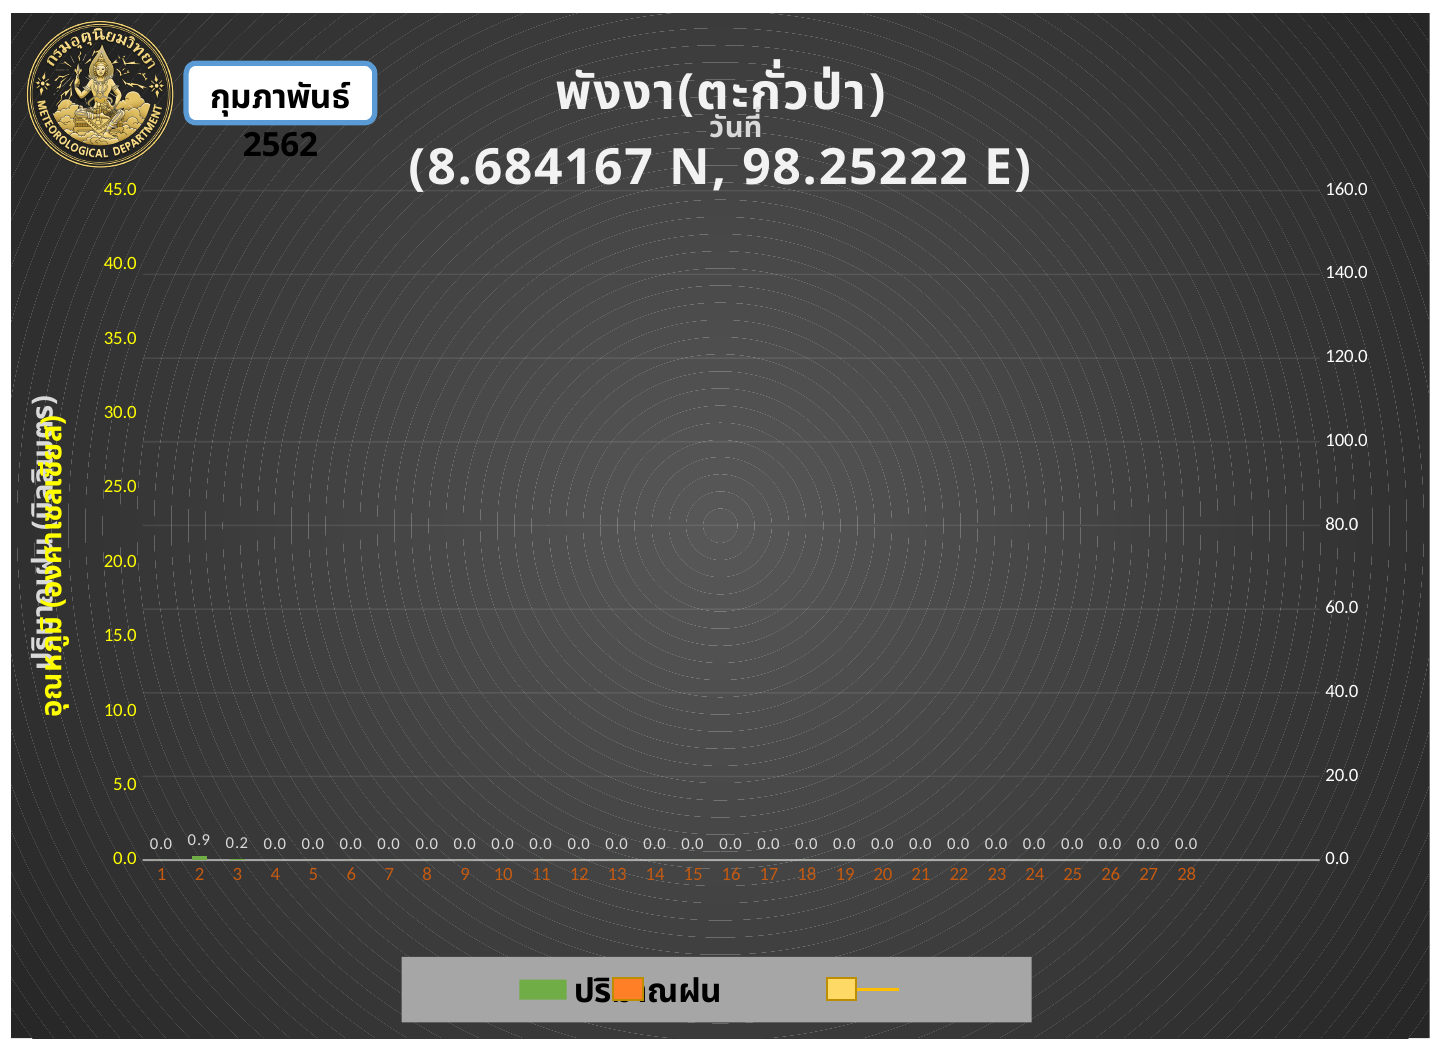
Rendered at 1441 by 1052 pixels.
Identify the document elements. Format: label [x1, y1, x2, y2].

chart [10, 13, 1430, 1039]
